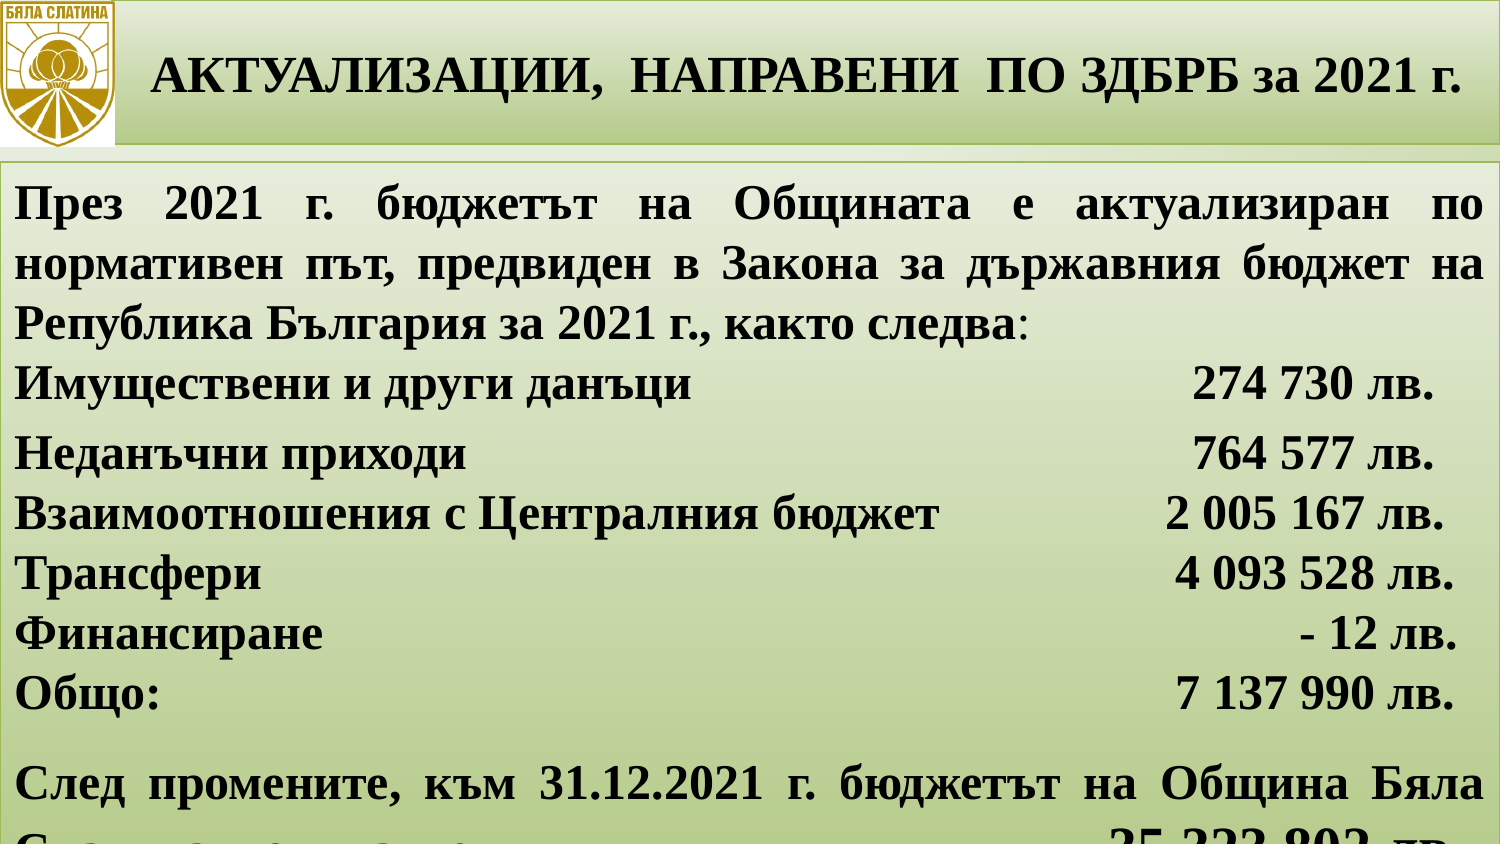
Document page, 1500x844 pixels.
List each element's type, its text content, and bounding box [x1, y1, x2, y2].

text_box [0, 0, 116, 148]
text_box През 2021 г. бюджетът на Общината е актуализиран по нормативен път, предвиден в Закона за държавния бюджет на Република България за 2021 г., както следва: Имуществени и други данъци 274 730 лв. Неданъчни приходи 764 577 лв. Взаимоотношения с Централния бюджет 2 005 167 лв. Трансфери 4 093 528 лв. Финансиране - 12 лв. Общо: 7 137 990 лв. След промените, към 31.12.2021 г. бюджетът на Община Бяла Слатина по план е 35 323 802 лв. [0, 161, 1500, 844]
text_box АКТУАЛИЗАЦИИ, НАПРАВЕНИ ПО ЗДБРБ за 2021 г. [116, 0, 1500, 145]
